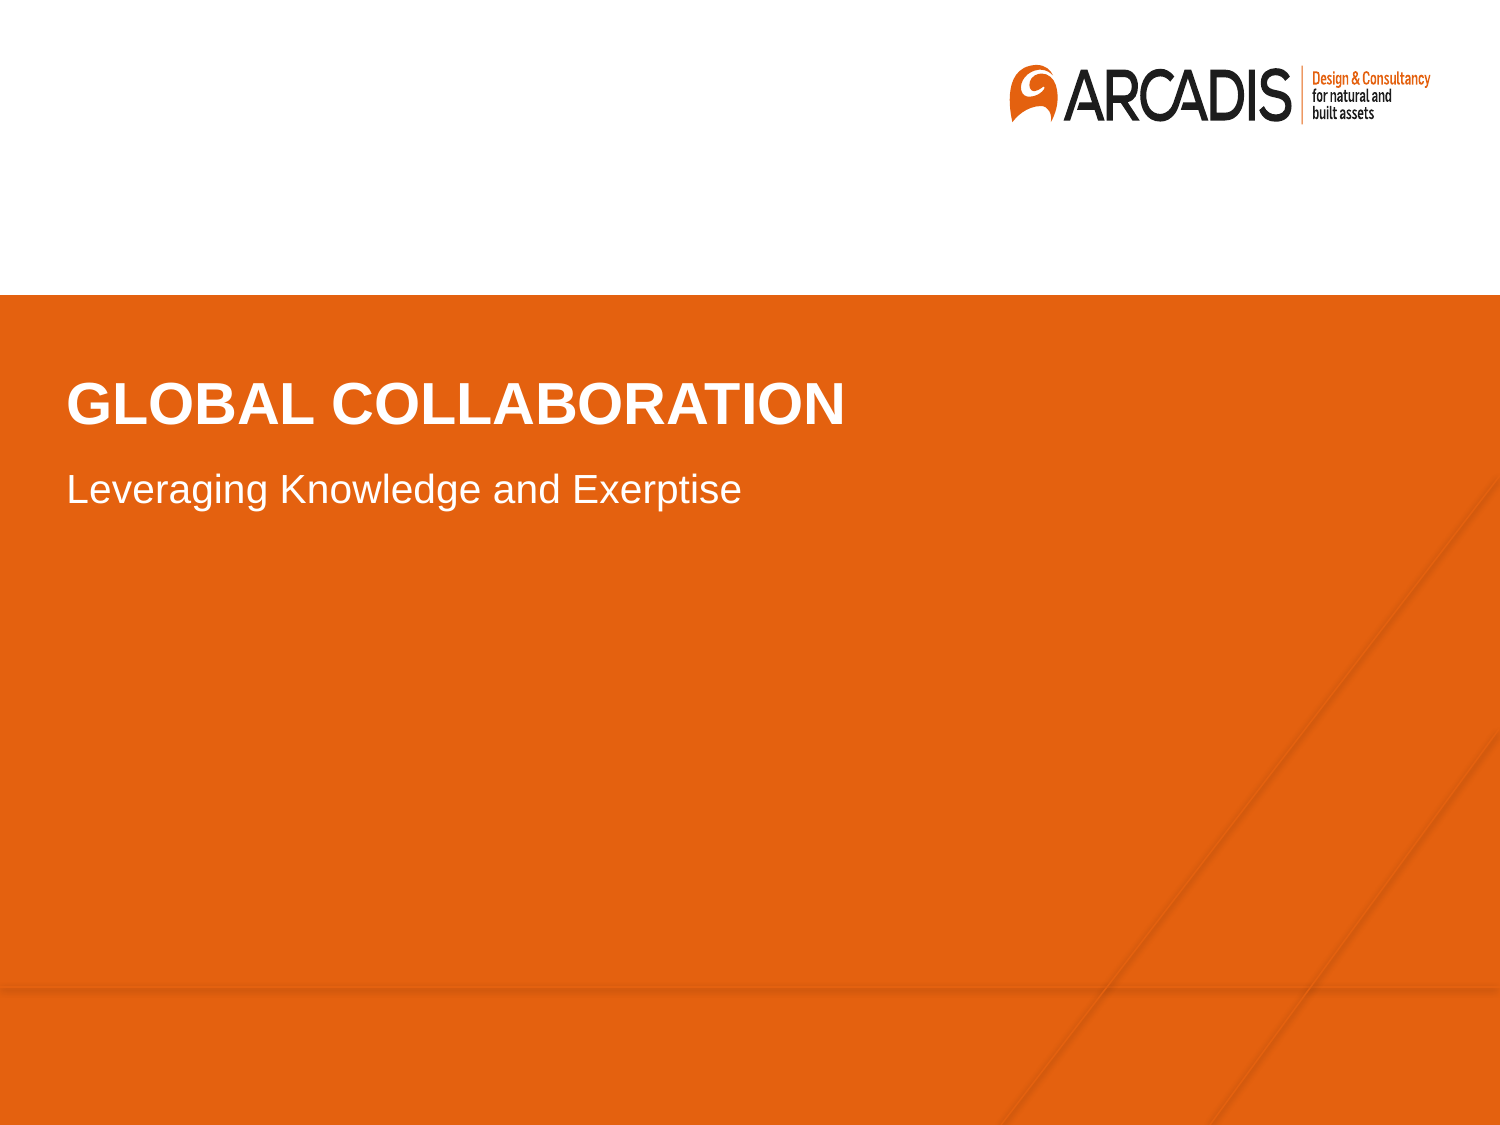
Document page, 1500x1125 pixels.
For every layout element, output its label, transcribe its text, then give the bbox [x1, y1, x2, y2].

subtitle Leveraging Knowledge and Exerptise [66, 468, 1198, 587]
title Global Collaboration [66, 373, 1431, 460]
